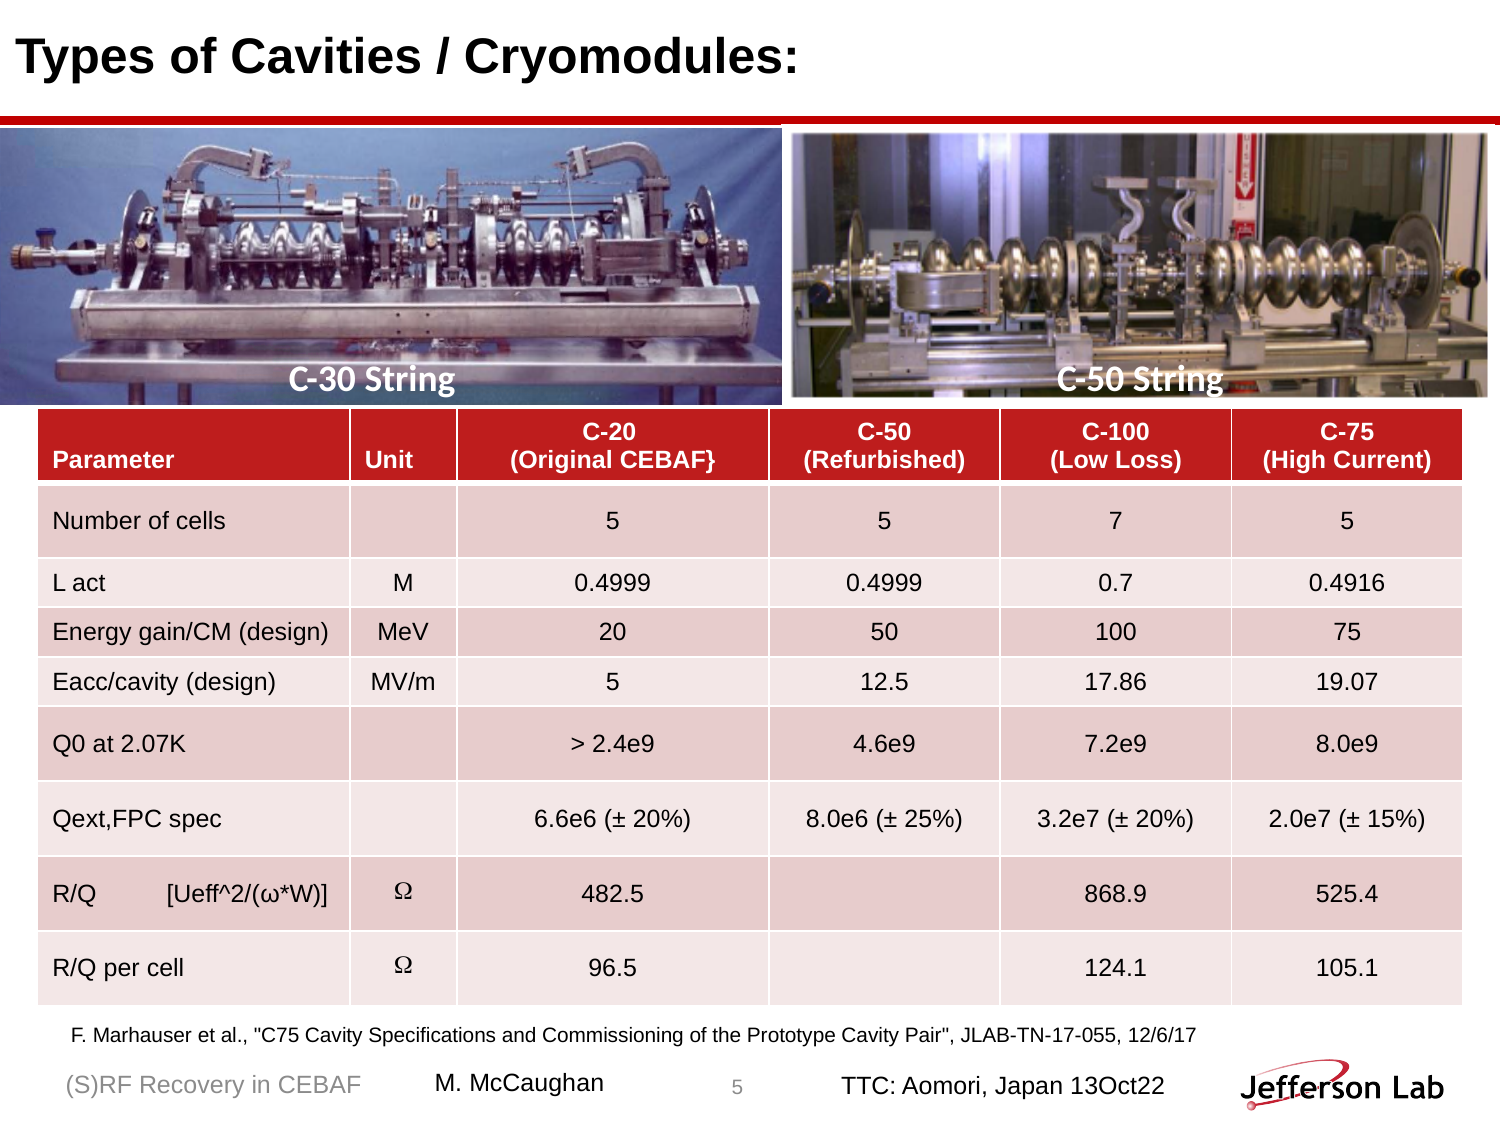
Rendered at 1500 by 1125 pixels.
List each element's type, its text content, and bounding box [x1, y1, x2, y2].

table_cell Qext,FPC spec [38, 782, 349, 855]
table_cell 5 [458, 658, 768, 705]
table_cell W [351, 932, 456, 1005]
table_cell 0.7 [1001, 559, 1231, 606]
table_cell 2.0e7 (± 15%) [1232, 782, 1462, 855]
table_cell 0.4916 [1232, 559, 1462, 606]
table_cell Q0 at 2.07K [38, 707, 349, 780]
table_cell 105.1 [1232, 932, 1462, 1005]
table_cell R/Q [Ueff^2/(ω*W)] [38, 857, 349, 930]
table_cell 0.4999 [770, 559, 999, 606]
table_cell M [351, 559, 456, 606]
table_cell 7.2e9 [1001, 707, 1231, 780]
footer (S)RF Recovery in CEBAF [50, 1057, 694, 1109]
table_header C-20 (Original CEBAF} [458, 409, 768, 480]
table_cell 19.07 [1232, 658, 1462, 705]
table_cell 6.6e6 (± 20%) [458, 782, 768, 855]
picture [1238, 1055, 1457, 1122]
table_header Unit [351, 409, 456, 480]
table_cell [351, 707, 456, 780]
table_cell MV/m [351, 658, 456, 705]
table_cell L act [38, 559, 349, 606]
table_cell 7 [1001, 486, 1231, 557]
table_cell 4.6e9 [770, 707, 999, 780]
table_cell 17.86 [1001, 658, 1231, 705]
table_cell 0.4999 [458, 559, 768, 606]
picture [0, 128, 782, 405]
table_cell 8.0e9 [1232, 707, 1462, 780]
table_header C-100 (Low Loss) [1001, 409, 1231, 480]
table_cell 5 [1232, 486, 1462, 557]
table_cell 50 [770, 608, 999, 656]
text_box TTC: Aomori, Japan 13Oct22 [826, 1062, 1239, 1107]
table_cell [351, 486, 456, 557]
slide_number 5 [693, 1060, 782, 1111]
table_cell 12.5 [770, 658, 999, 705]
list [781, 124, 1495, 409]
table_cell Number of cells [38, 486, 349, 557]
table_cell 20 [458, 608, 768, 656]
text_box Types of Cavities / Cryomodules: [0, 0, 1495, 118]
table_cell 100 [1001, 608, 1231, 656]
table_header C-50 (Refurbished) [770, 409, 999, 480]
table_cell Energy gain/CM (design) [38, 608, 349, 656]
table_cell Eacc/cavity (design) [38, 658, 349, 705]
table_cell [770, 932, 999, 1005]
text_box M. McCaughan [419, 1058, 748, 1104]
table_cell W [351, 857, 456, 930]
table_header F. Marhauser et al., "C75 Cavity Specifications and Commissioning of the Prototype Cavity Pair", JLAB‐TN‐17‐055, 12/6/17 [56, 1017, 1487, 1055]
table_cell 3.2e7 (± 20%) [1001, 782, 1231, 855]
table_cell 868.9 [1001, 857, 1231, 930]
table_cell 8.0e6 (± 25%) [770, 782, 999, 855]
table_cell MeV [351, 608, 456, 656]
table_cell > 2.4e9 [458, 707, 768, 780]
table_cell 75 [1232, 608, 1462, 656]
table_cell [351, 782, 456, 855]
table_header C-75 (High Current) [1232, 409, 1462, 480]
table_header Parameter [38, 409, 349, 480]
table_cell 482.5 [458, 857, 768, 930]
table_cell 5 [458, 486, 768, 557]
table_cell 525.4 [1232, 857, 1462, 930]
table_cell 5 [770, 486, 999, 557]
table_cell R/Q per cell [38, 932, 349, 1005]
table_cell 96.5 [458, 932, 768, 1005]
table_cell 124.1 [1001, 932, 1231, 1005]
table_cell [770, 857, 999, 930]
